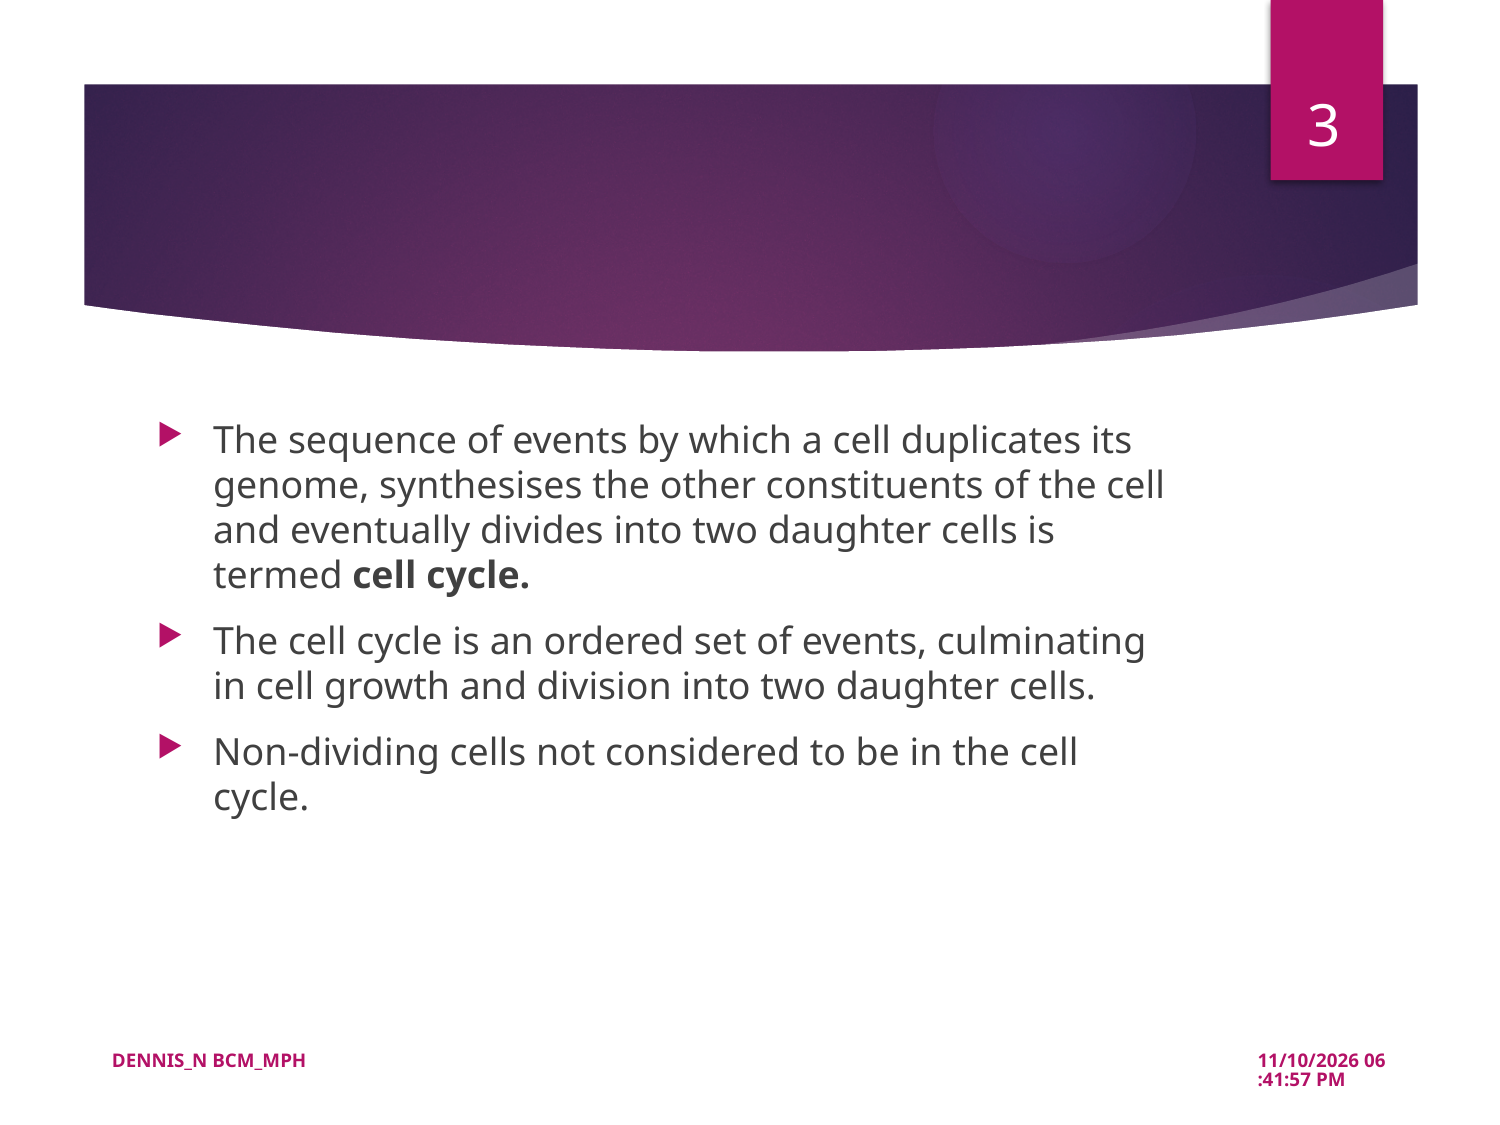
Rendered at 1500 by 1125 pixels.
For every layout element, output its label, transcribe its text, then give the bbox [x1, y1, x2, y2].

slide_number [1242, 1044, 1405, 1082]
list The sequence of events by which a cell duplicates its genome, synthesises the other constituents of the cell and eventually divides into two daughter cells is termed cell cycle. The cell cycle is an ordered set of events, culminating in cell growth and division into two daughter cells. Non-dividing cells not considered to be in the cell cycle. [141, 408, 1183, 988]
slide_number 3 [1259, 48, 1390, 175]
footer DENNIS_N BCM_MPH [96, 1044, 731, 1082]
